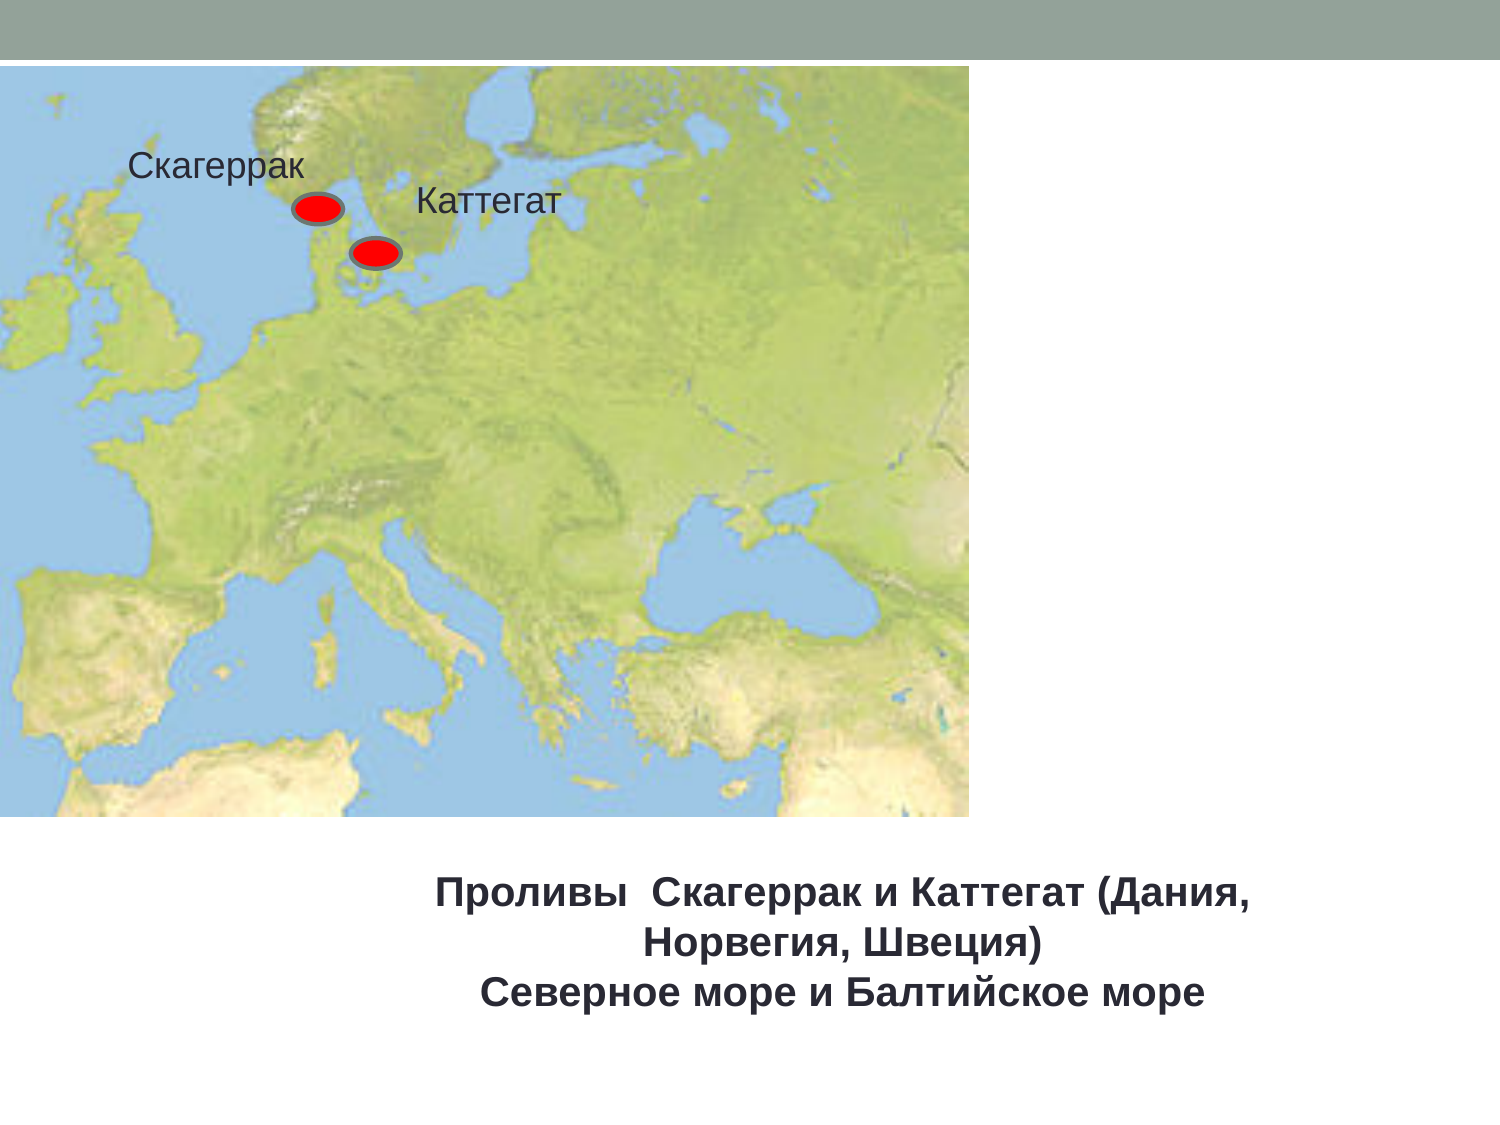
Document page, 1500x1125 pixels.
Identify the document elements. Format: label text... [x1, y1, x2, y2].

text_box Проливы Скагеррак и Каттегат (Дания, Норвегия, Швеция) Северное море и Балтийское море [401, 857, 1285, 1073]
picture [0, 66, 969, 818]
